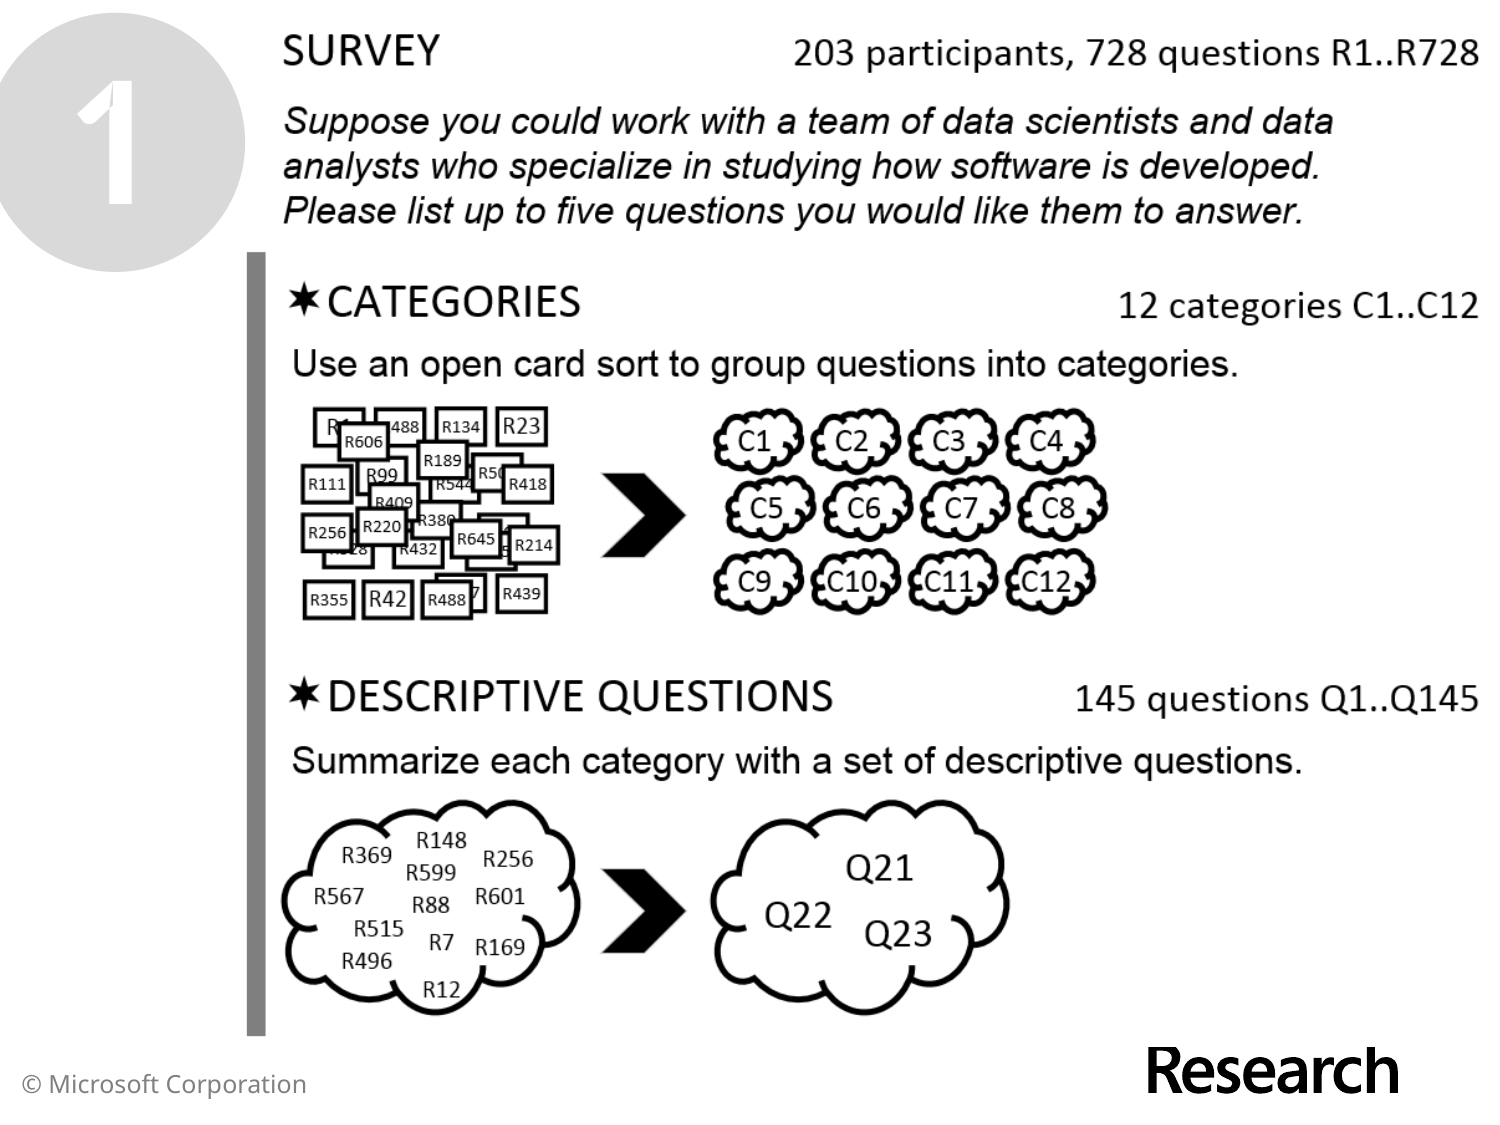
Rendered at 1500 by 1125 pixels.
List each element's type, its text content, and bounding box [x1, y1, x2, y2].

picture [240, 2, 1500, 1047]
text_box ❶ [0, 0, 245, 288]
